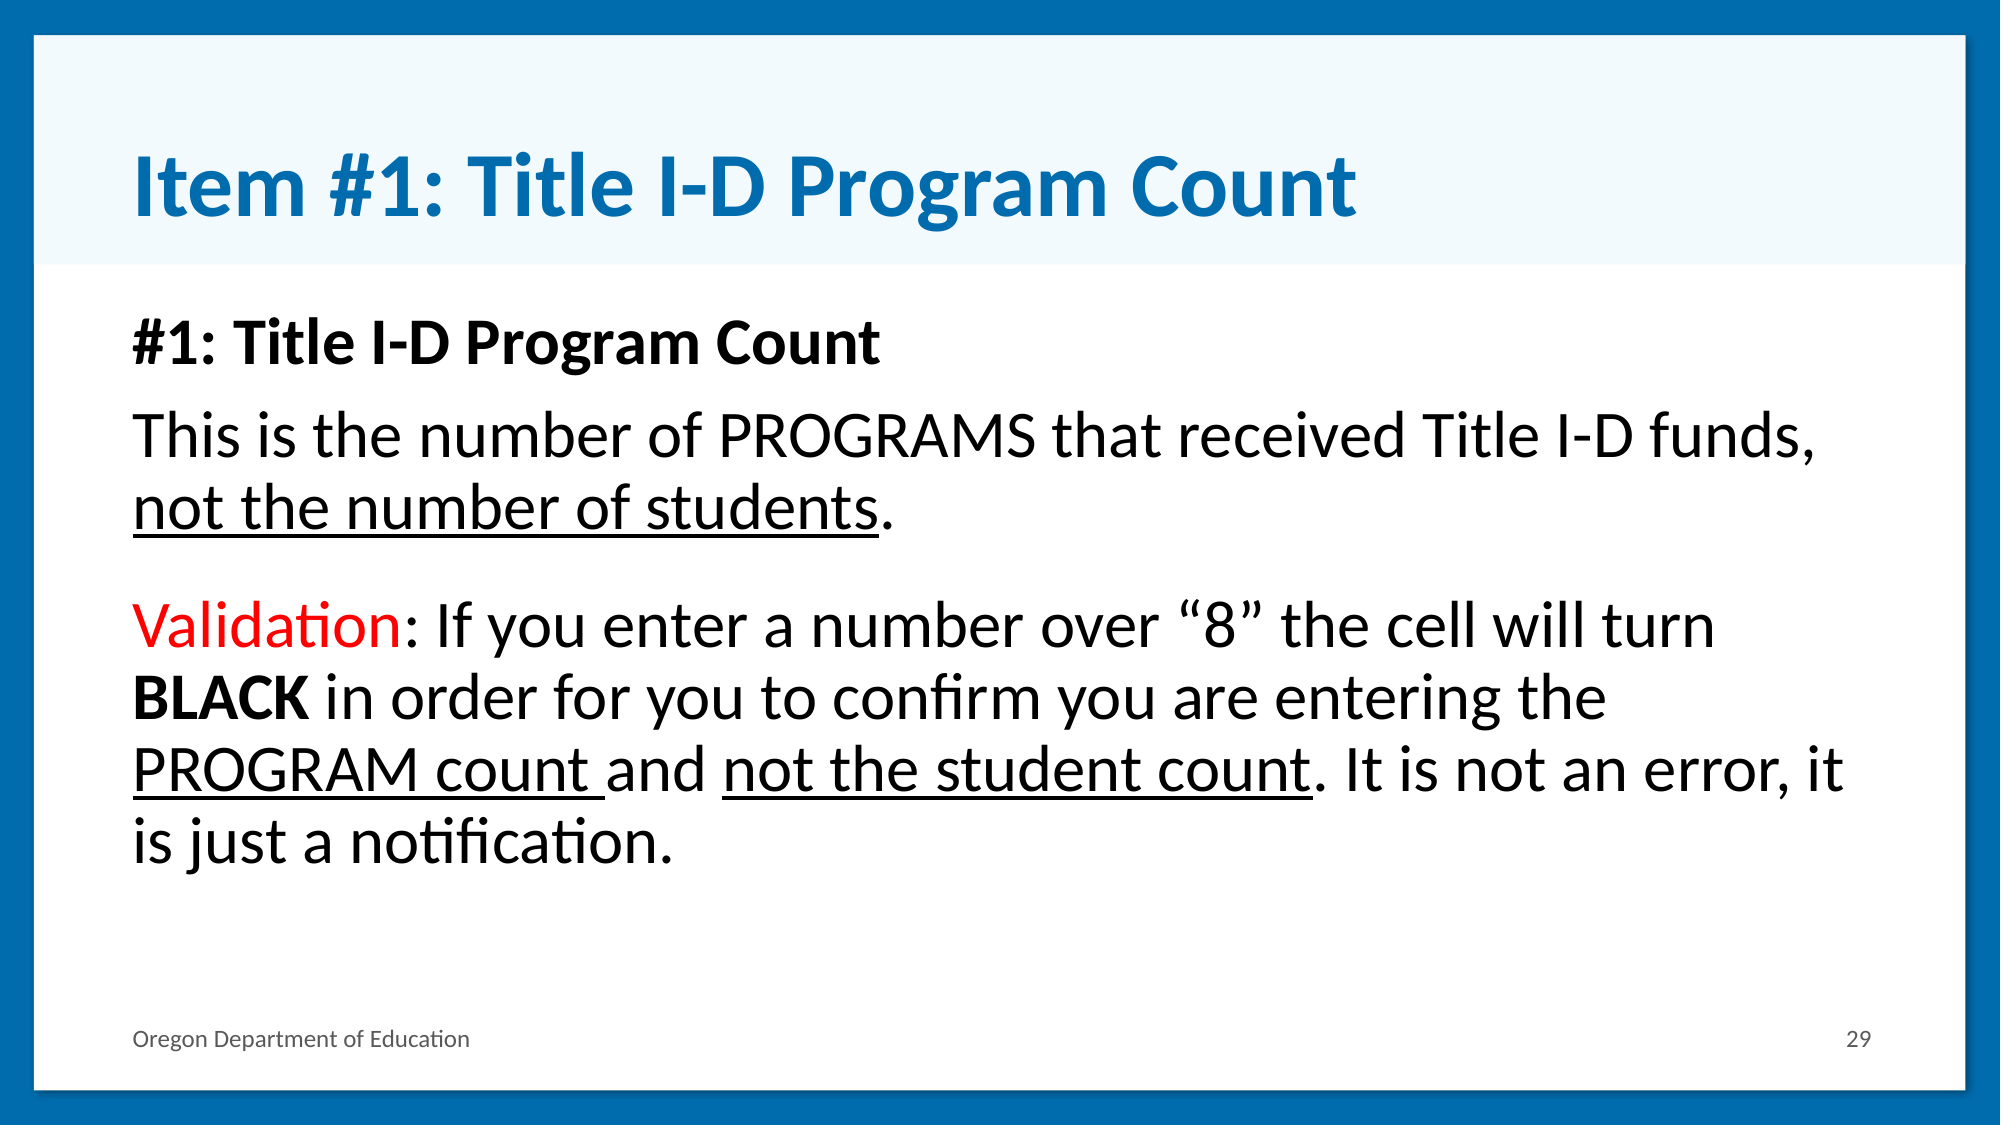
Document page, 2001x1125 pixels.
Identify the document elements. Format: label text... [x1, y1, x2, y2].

title Item #1: Title I-D Program Count [117, 75, 1887, 244]
footer Oregon Department of Education [117, 1007, 588, 1068]
slide_number 29 [1412, 1007, 1887, 1068]
list #1: Title I-D Program Count This is the number of PROGRAMS that received Title I-D funds, not the number of students. Validation: If you enter a number over “8” the cell will turn BLACK in order for you to confirm you are entering the PROGRAM count and not the student count. It is not an error, it is just a notification. [117, 299, 1887, 974]
